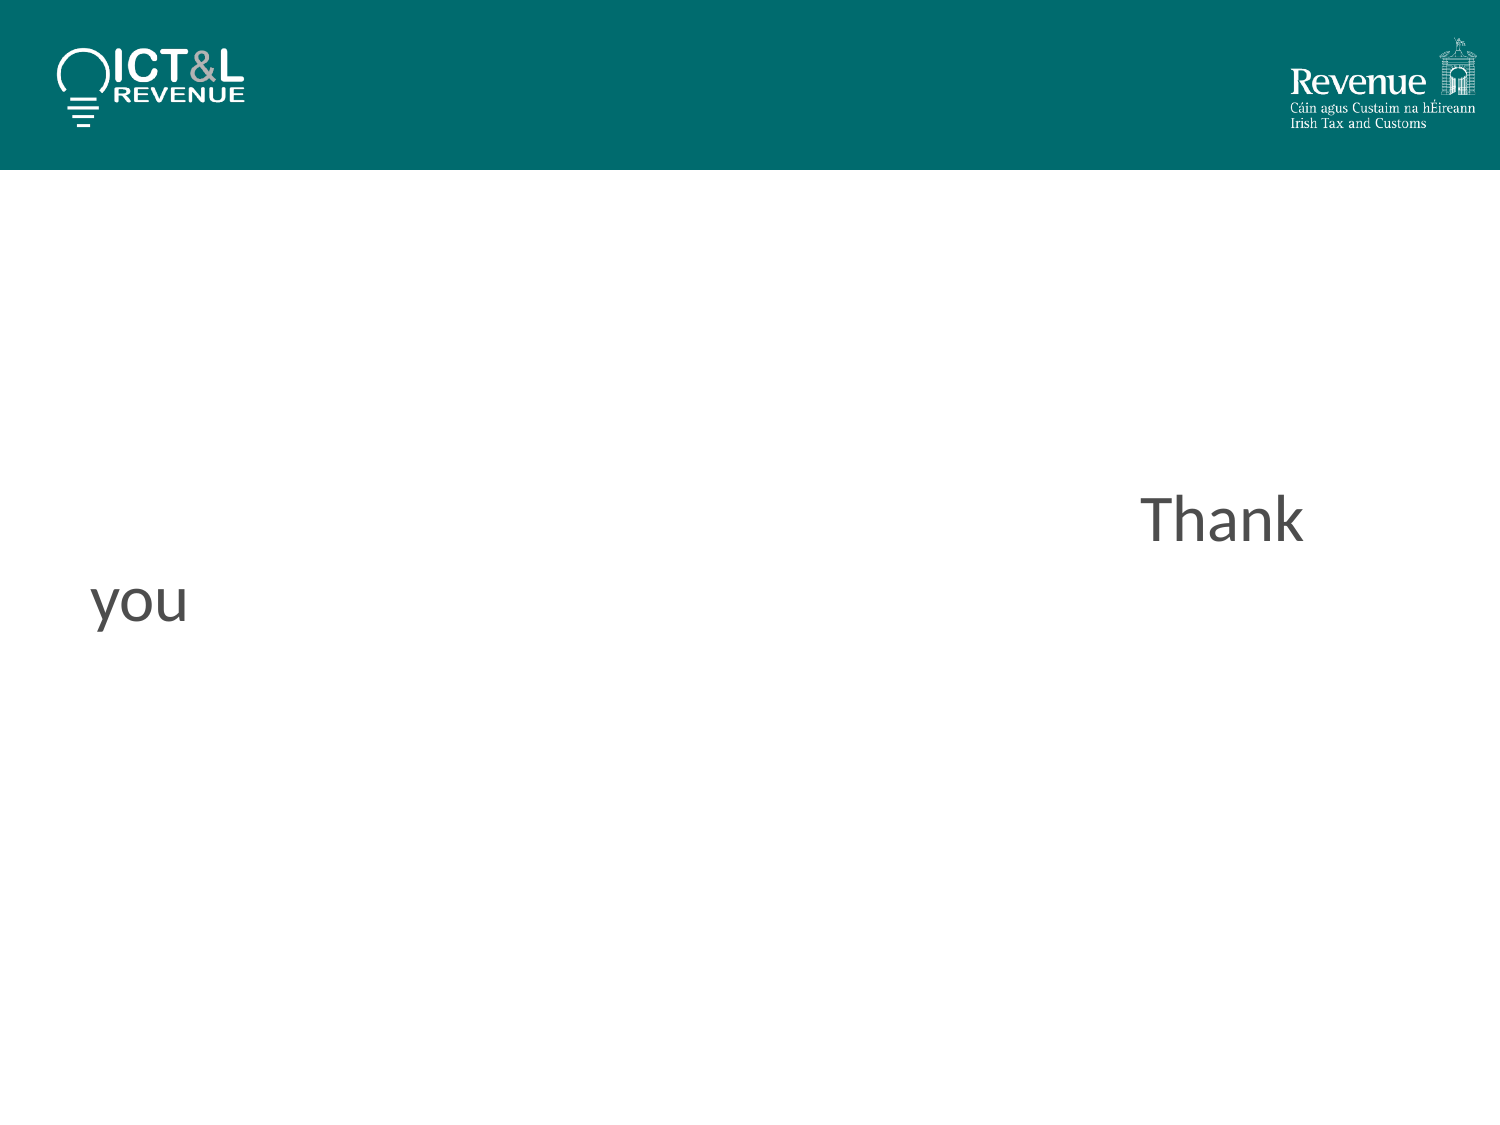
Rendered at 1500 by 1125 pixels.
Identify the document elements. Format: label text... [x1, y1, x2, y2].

list Thank you [75, 187, 1425, 955]
picture [1281, 28, 1486, 137]
picture [49, 5, 270, 226]
